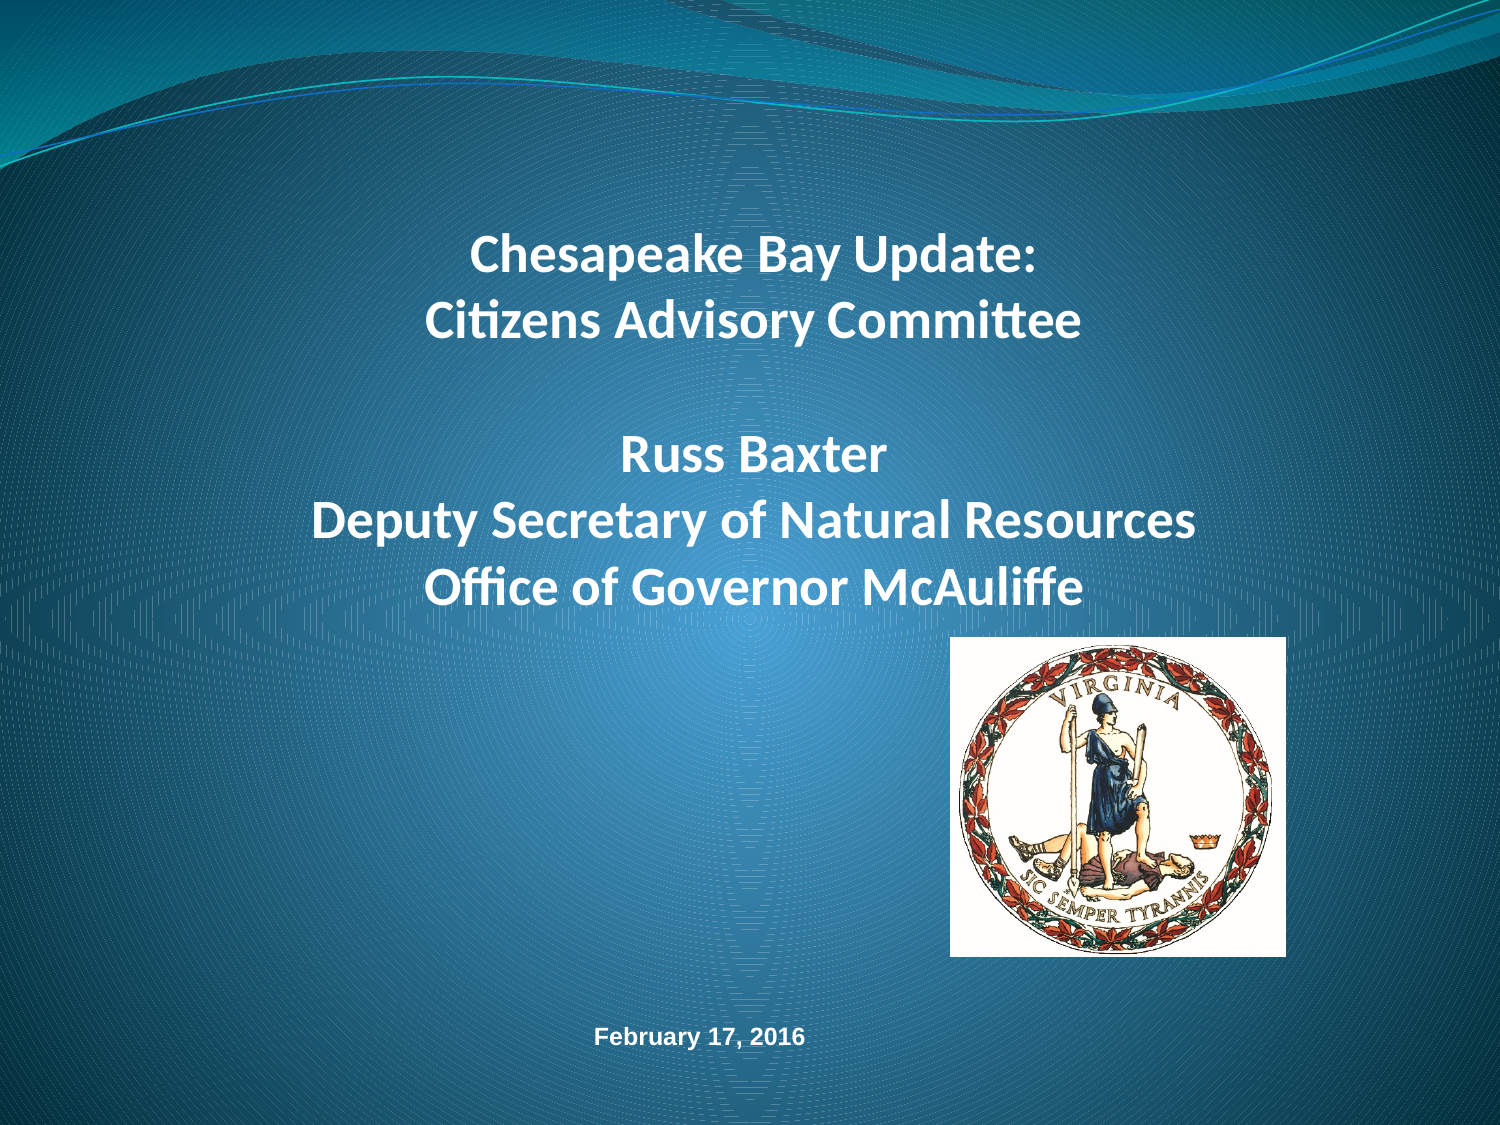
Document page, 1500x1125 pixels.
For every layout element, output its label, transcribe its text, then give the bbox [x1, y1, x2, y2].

title Chesapeake Bay Update: Citizens Advisory Committee Russ Baxter Deputy Secretary of Natural Resources Office of Governor McAuliffe [125, 212, 1388, 617]
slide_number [512, 987, 888, 1051]
picture [949, 637, 1286, 958]
